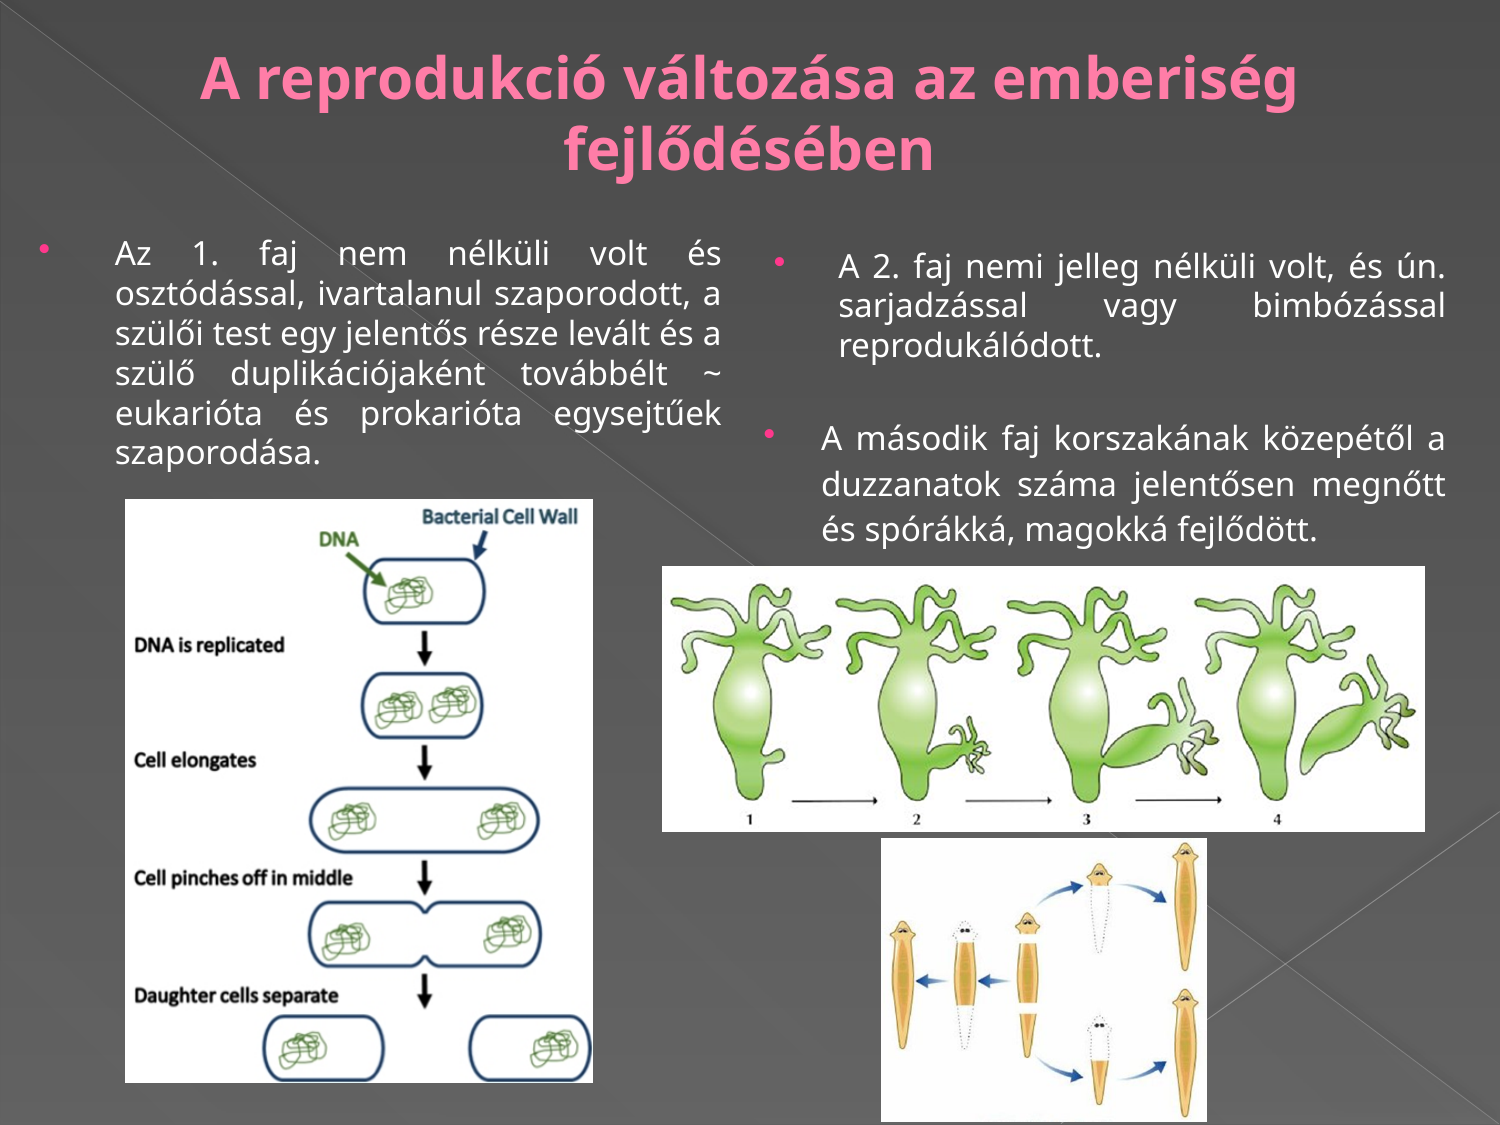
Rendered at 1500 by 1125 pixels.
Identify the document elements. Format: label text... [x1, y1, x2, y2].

picture [881, 837, 1207, 1123]
picture [124, 499, 593, 1083]
picture [662, 566, 1425, 832]
title A reprodukció változása az emberiség fejlődésében [75, 24, 1425, 199]
list Az 1. faj nem nélküli volt és osztódással, ivartalanul szaporodott, a szülői test egy jelentős része levált és a szülő duplikációjaként továbbélt ~ eukarióta és prokarióta egysejtűek szaporodása. [24, 224, 738, 1025]
list A 2. faj nemi jelleg nélküli volt, és ún. sarjadzással vagy bimbózással reprodukálódott. A második faj korszakának közepétől a duzzanatok száma jelentősen megnőtt és spórákká, magokká fejlődött. [750, 237, 1462, 980]
